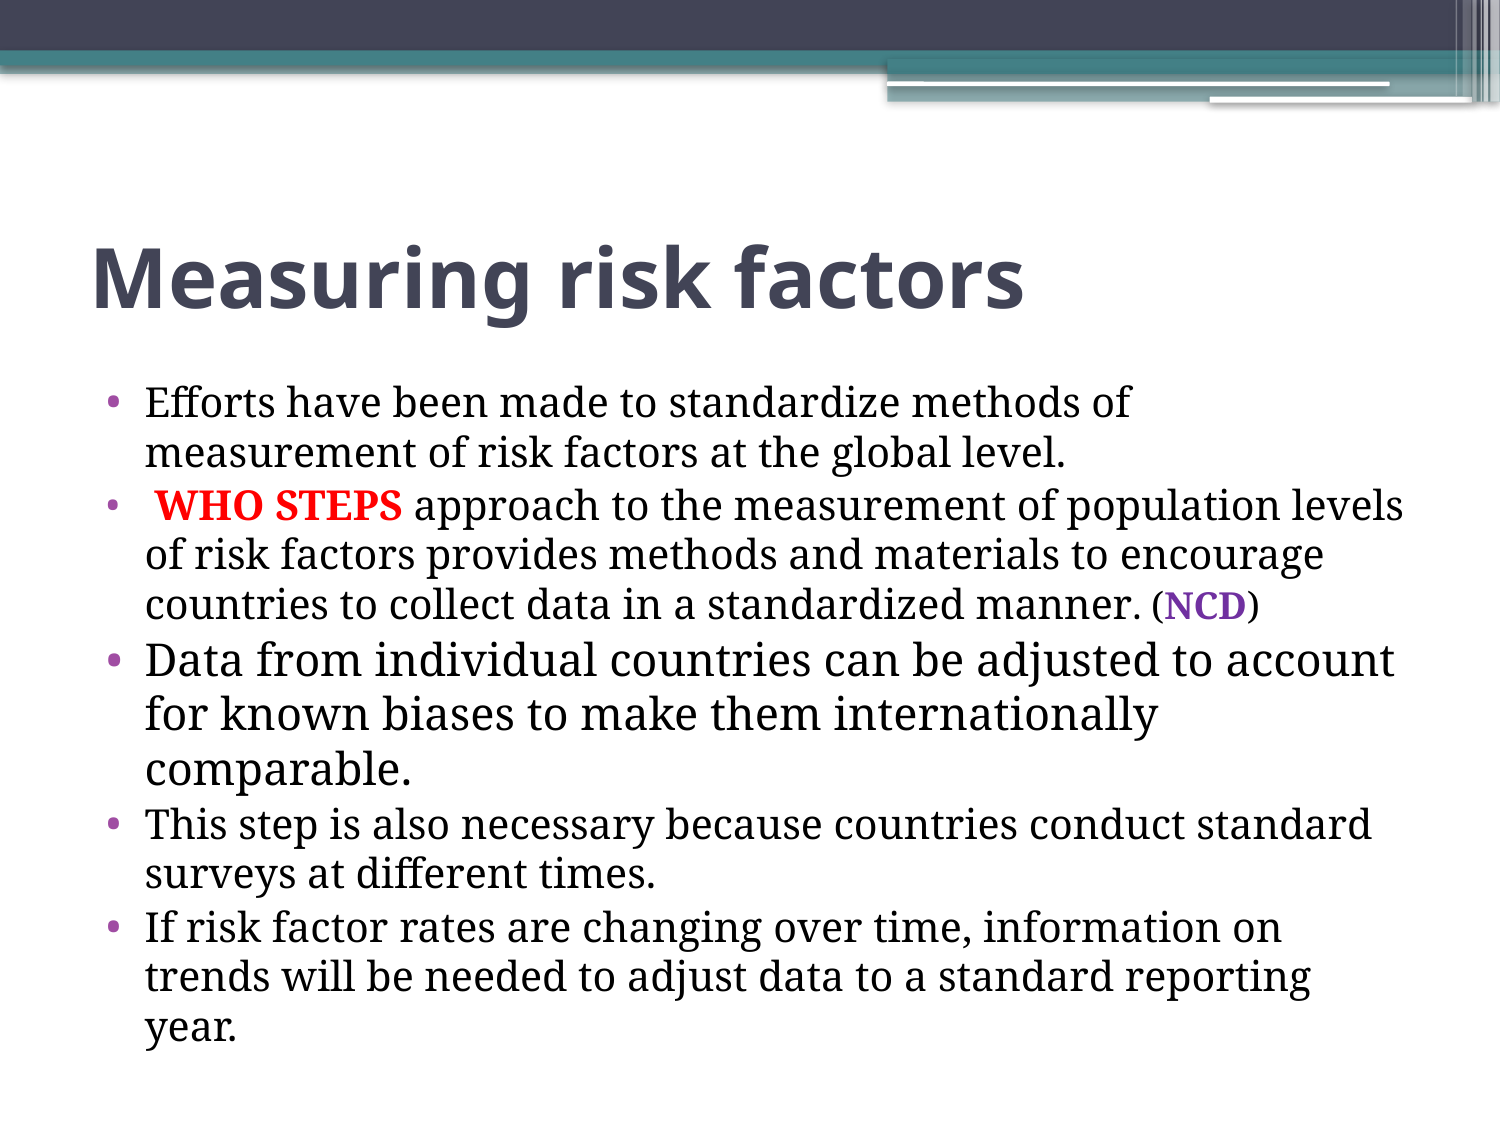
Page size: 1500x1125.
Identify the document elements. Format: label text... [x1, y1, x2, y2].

title Measuring risk factors [75, 187, 1425, 363]
list Efforts have been made to standardize methods of measurement of risk factors at the global level. WHO STEPS approach to the measurement of population levels of risk factors provides methods and materials to encourage countries to collect data in a standardized manner. (NCD) Data from individual countries can be adjusted to account for known biases to make them internationally comparable. This step is also necessary because countries conduct standard surveys at different times. If risk factor rates are changing over time, information on trends will be needed to adjust data to a standard reporting year. [75, 368, 1425, 1079]
